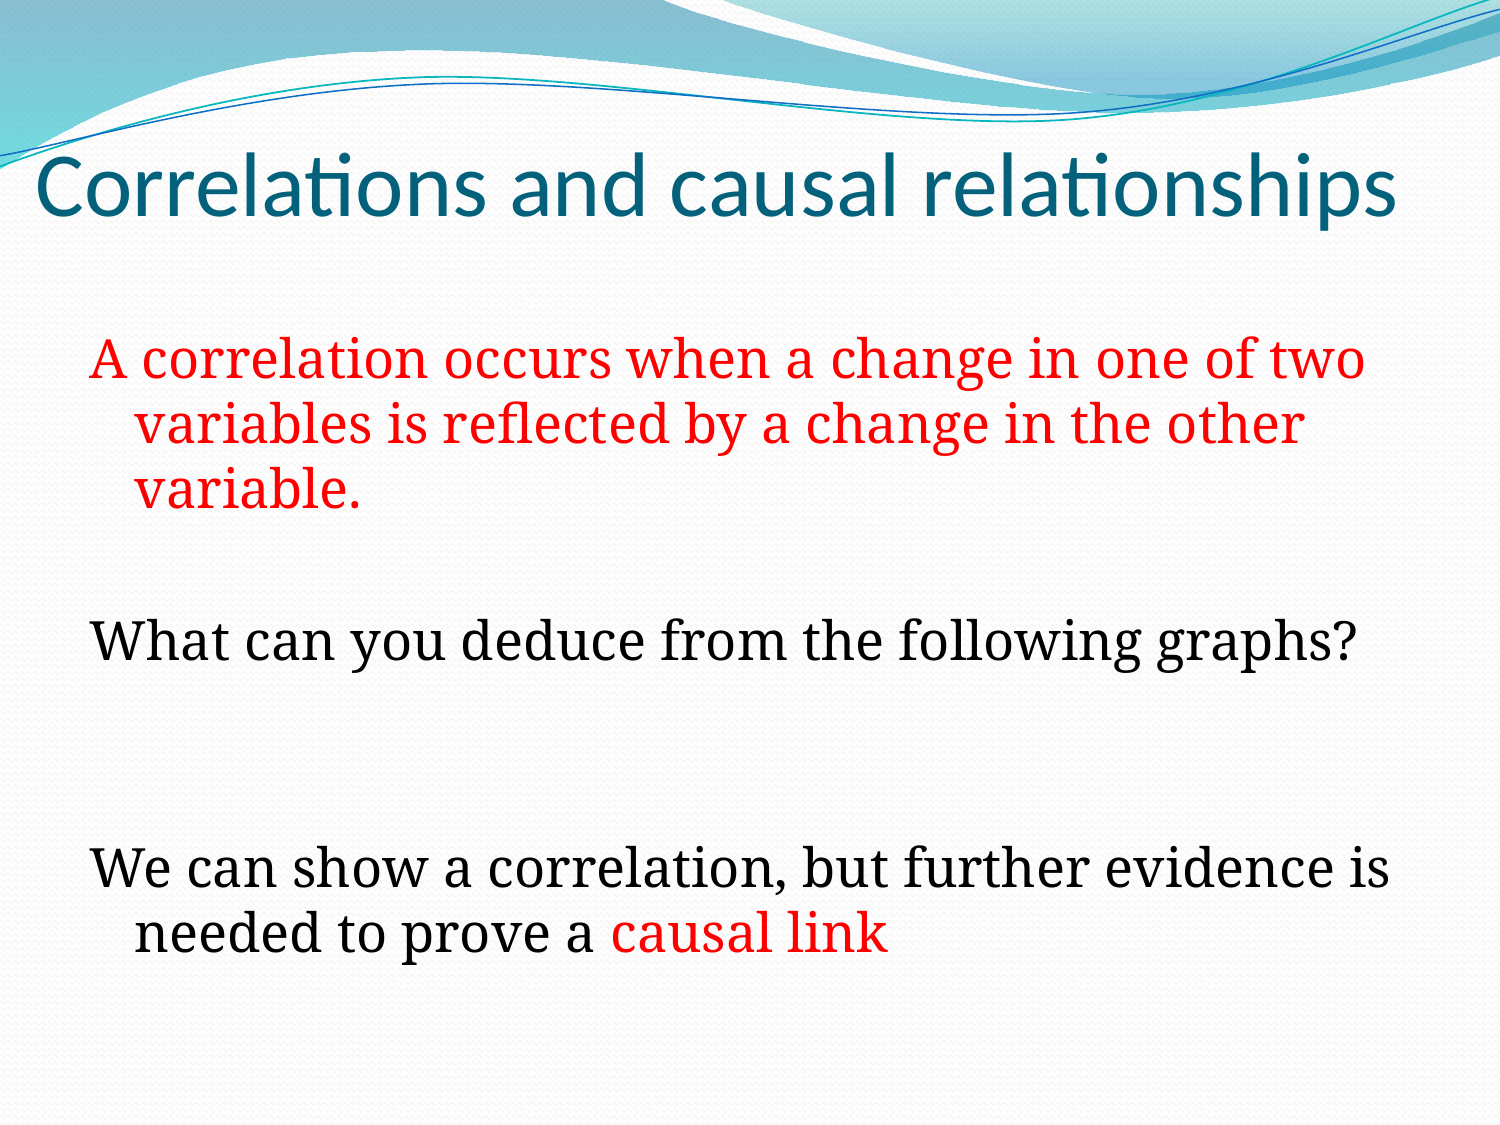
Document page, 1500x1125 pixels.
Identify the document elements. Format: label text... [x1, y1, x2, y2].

list A correlation occurs when a change in one of two variables is reflected by a change in the other variable. What can you deduce from the following graphs? We can show a correlation, but further evidence is needed to prove a causal link [75, 317, 1425, 1038]
title Correlations and causal relationships [35, 105, 1461, 235]
